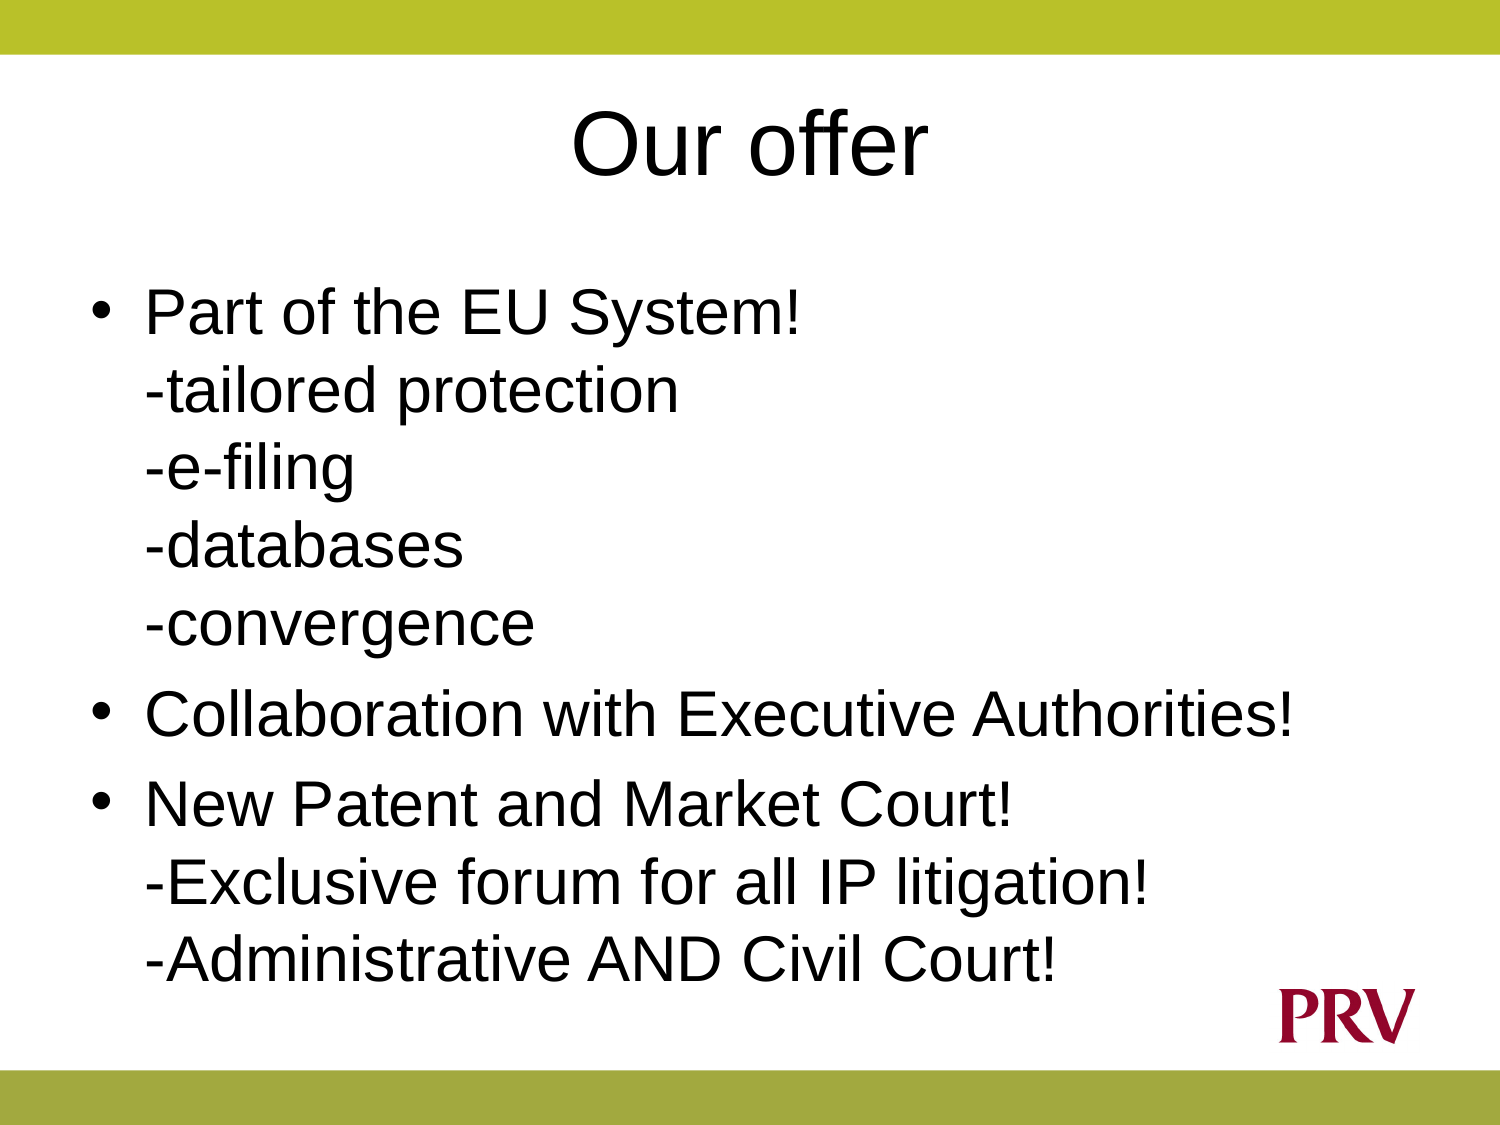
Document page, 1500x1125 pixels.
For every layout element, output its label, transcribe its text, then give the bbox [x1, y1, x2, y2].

list Part of the EU System! -tailored protection -e-filing -databases -convergence Collaboration with Executive Authorities! New Patent and Market Court! -Exclusive forum for all IP litigation! -Administrative AND Civil Court! [75, 262, 1425, 1005]
picture [1269, 1005, 1420, 1053]
title Our offer [75, 45, 1425, 233]
